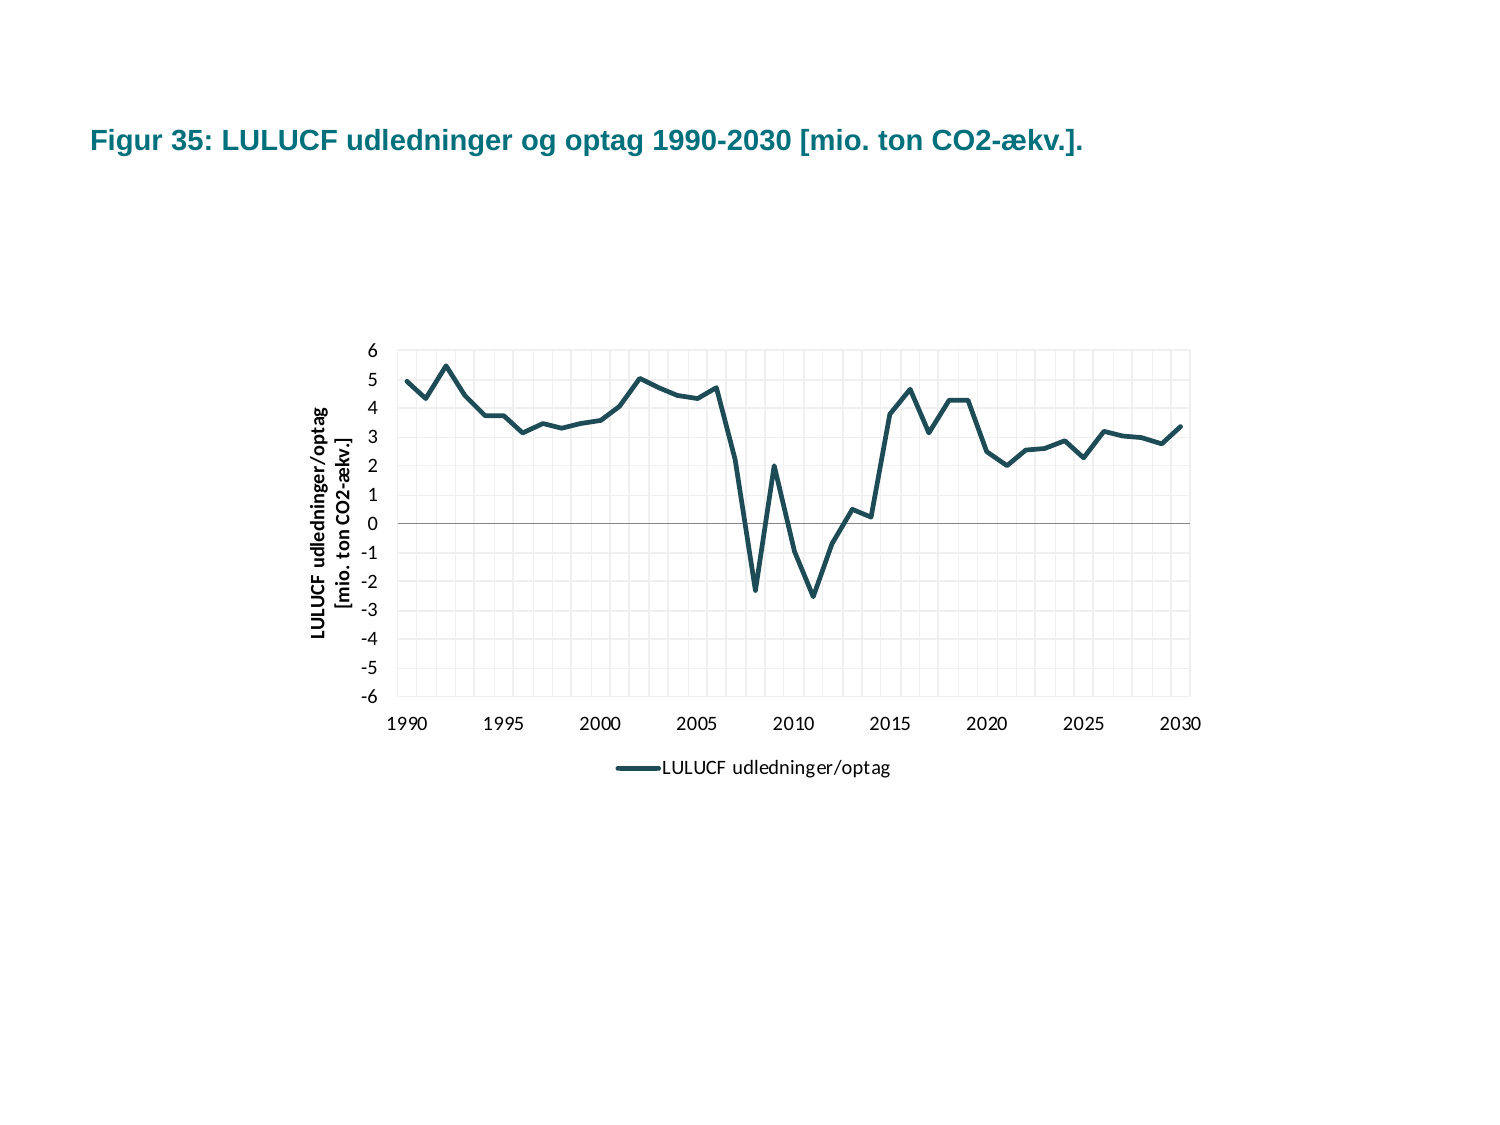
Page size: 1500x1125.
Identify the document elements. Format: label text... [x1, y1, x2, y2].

picture [277, 327, 1223, 798]
title Figur 35: LULUCF udledninger og optag 1990-2030 [mio. ton CO2-ækv.]. [75, 45, 1425, 233]
